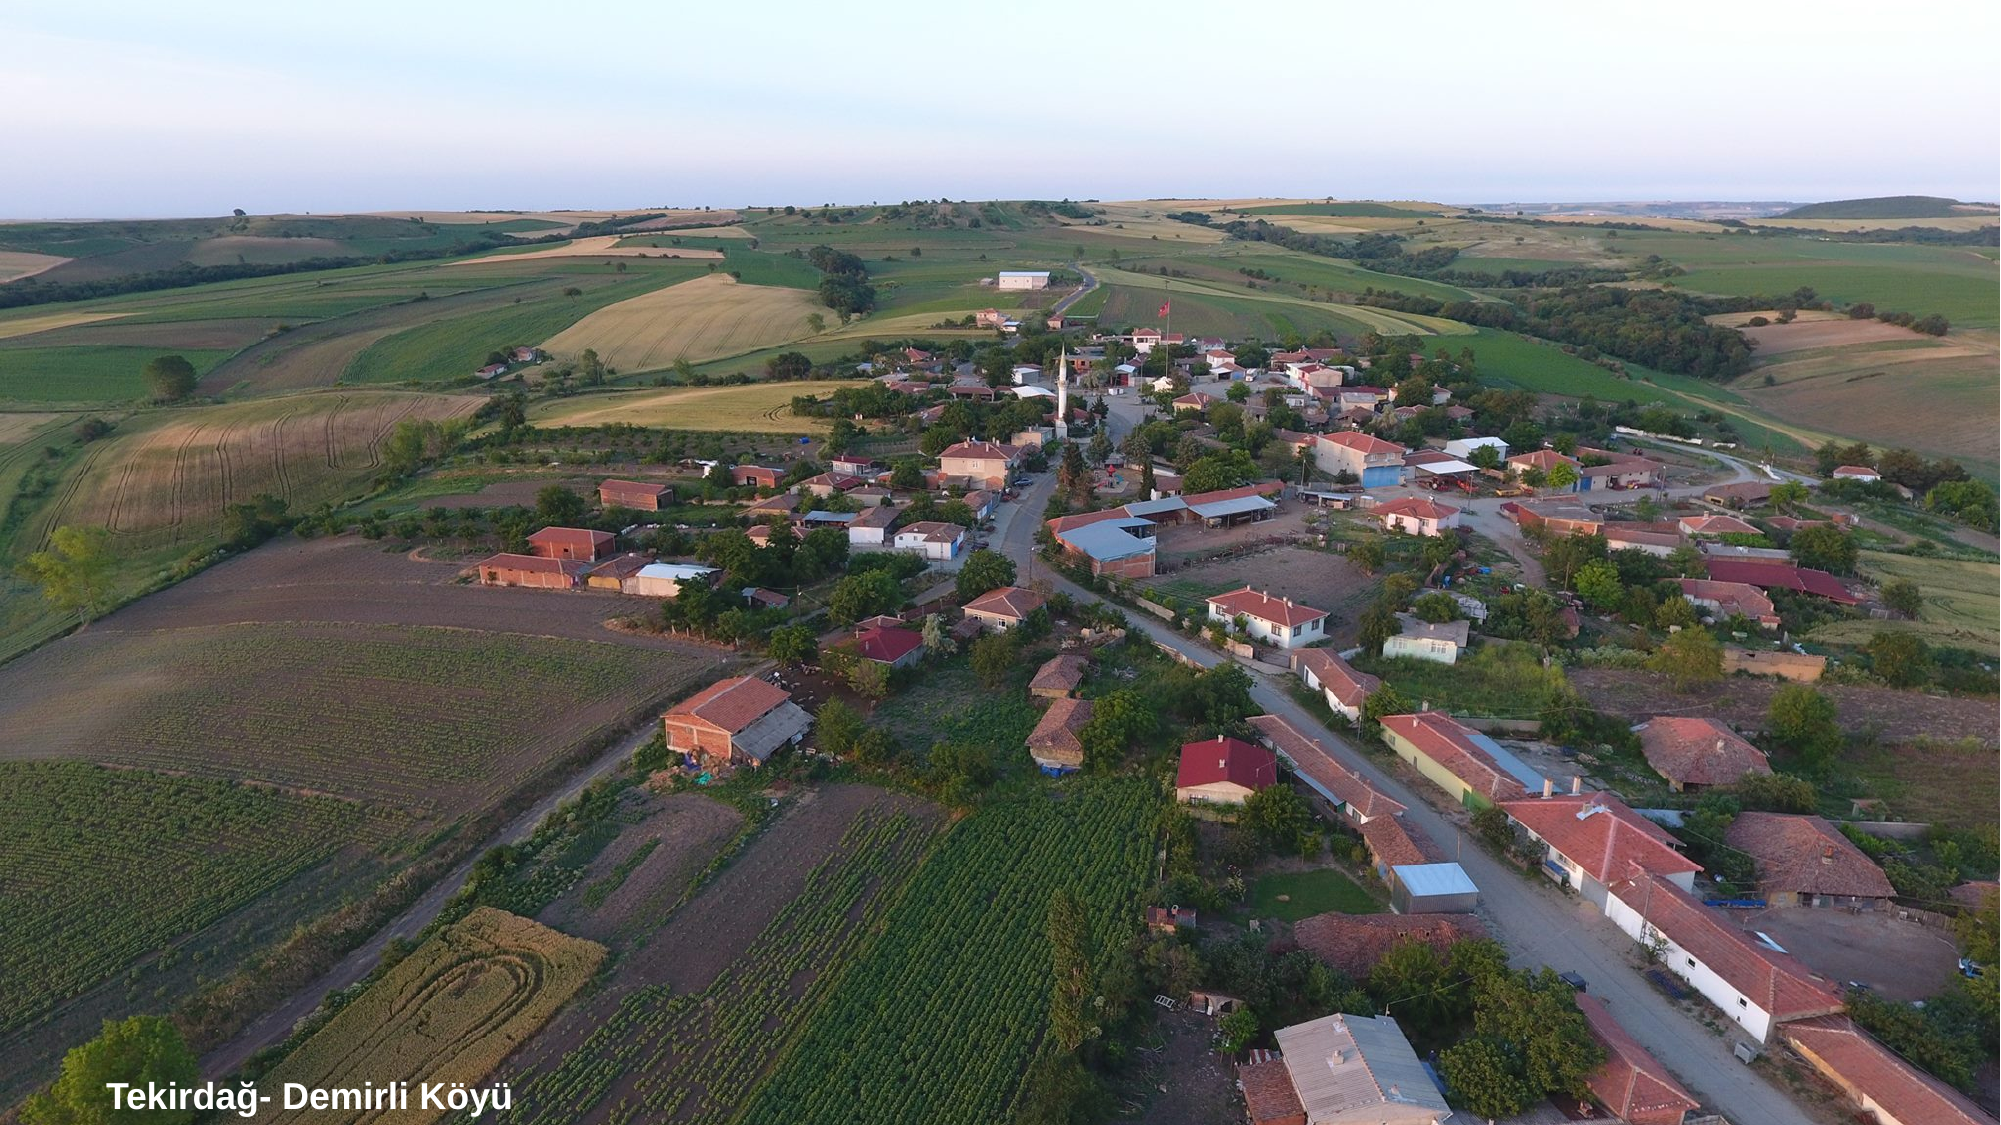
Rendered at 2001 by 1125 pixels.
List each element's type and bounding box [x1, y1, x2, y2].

list [0, 0, 2000, 1125]
